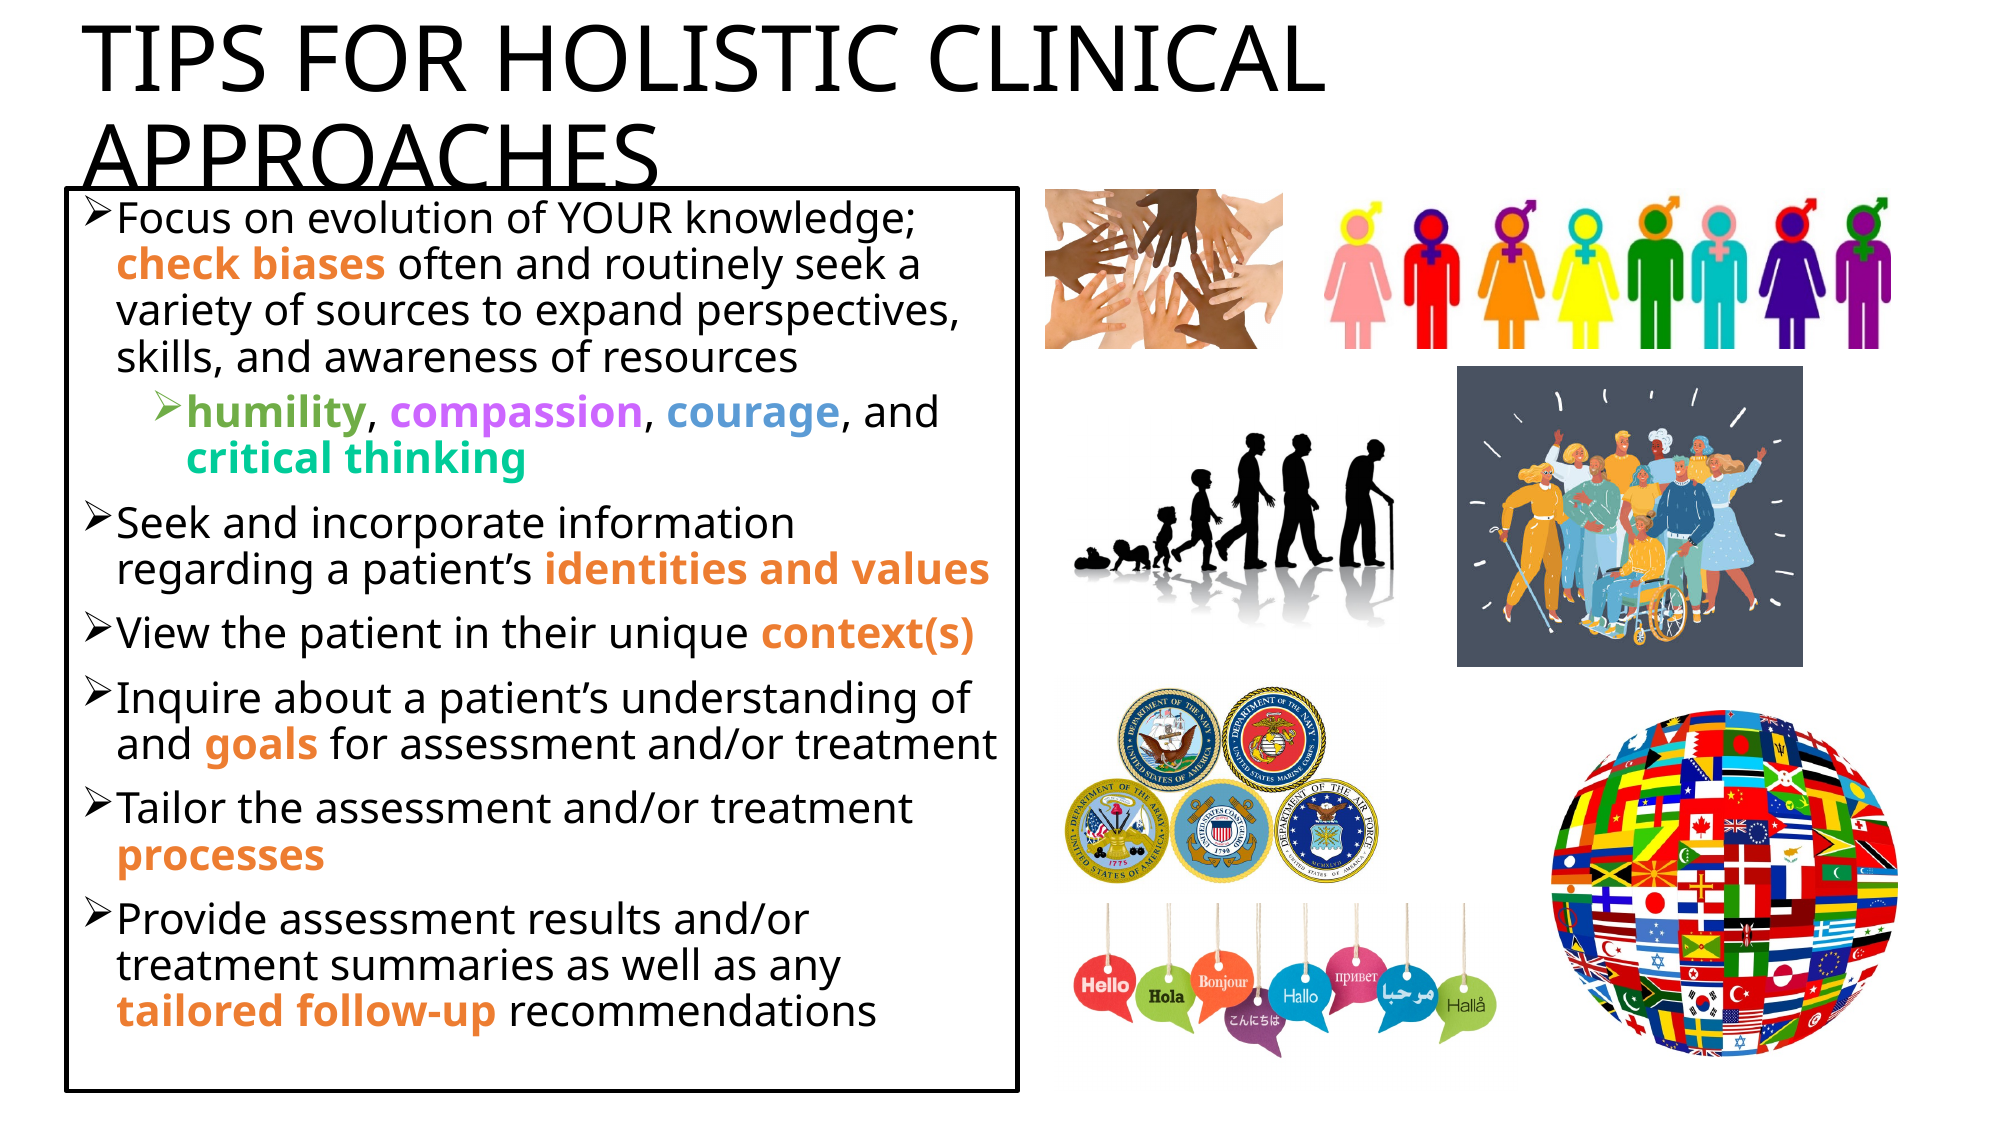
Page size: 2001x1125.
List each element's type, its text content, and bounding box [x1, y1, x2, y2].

picture [1066, 415, 1400, 645]
title Tips for Holistic clinical approaches [66, 0, 1898, 235]
picture [1456, 366, 1803, 667]
picture [1054, 675, 1387, 894]
picture [1551, 710, 1898, 1057]
picture [1054, 903, 1518, 1091]
picture [1324, 188, 1891, 349]
picture [1045, 189, 1283, 349]
list Focus on evolution of YOUR knowledge; check biases often and routinely seek a variety of sources to expand perspectives, skills, and awareness of resources humility, compassion, courage, and critical thinking Seek and incorporate information regarding a patient’s identities and values View the patient in their unique context(s) Inquire about a patient’s understanding of and goals for assessment and/or treatment Tailor the assessment and/or treatment processes Provide assessment results and/or treatment summaries as well as any tailored follow-up recommendations [66, 188, 1018, 1091]
